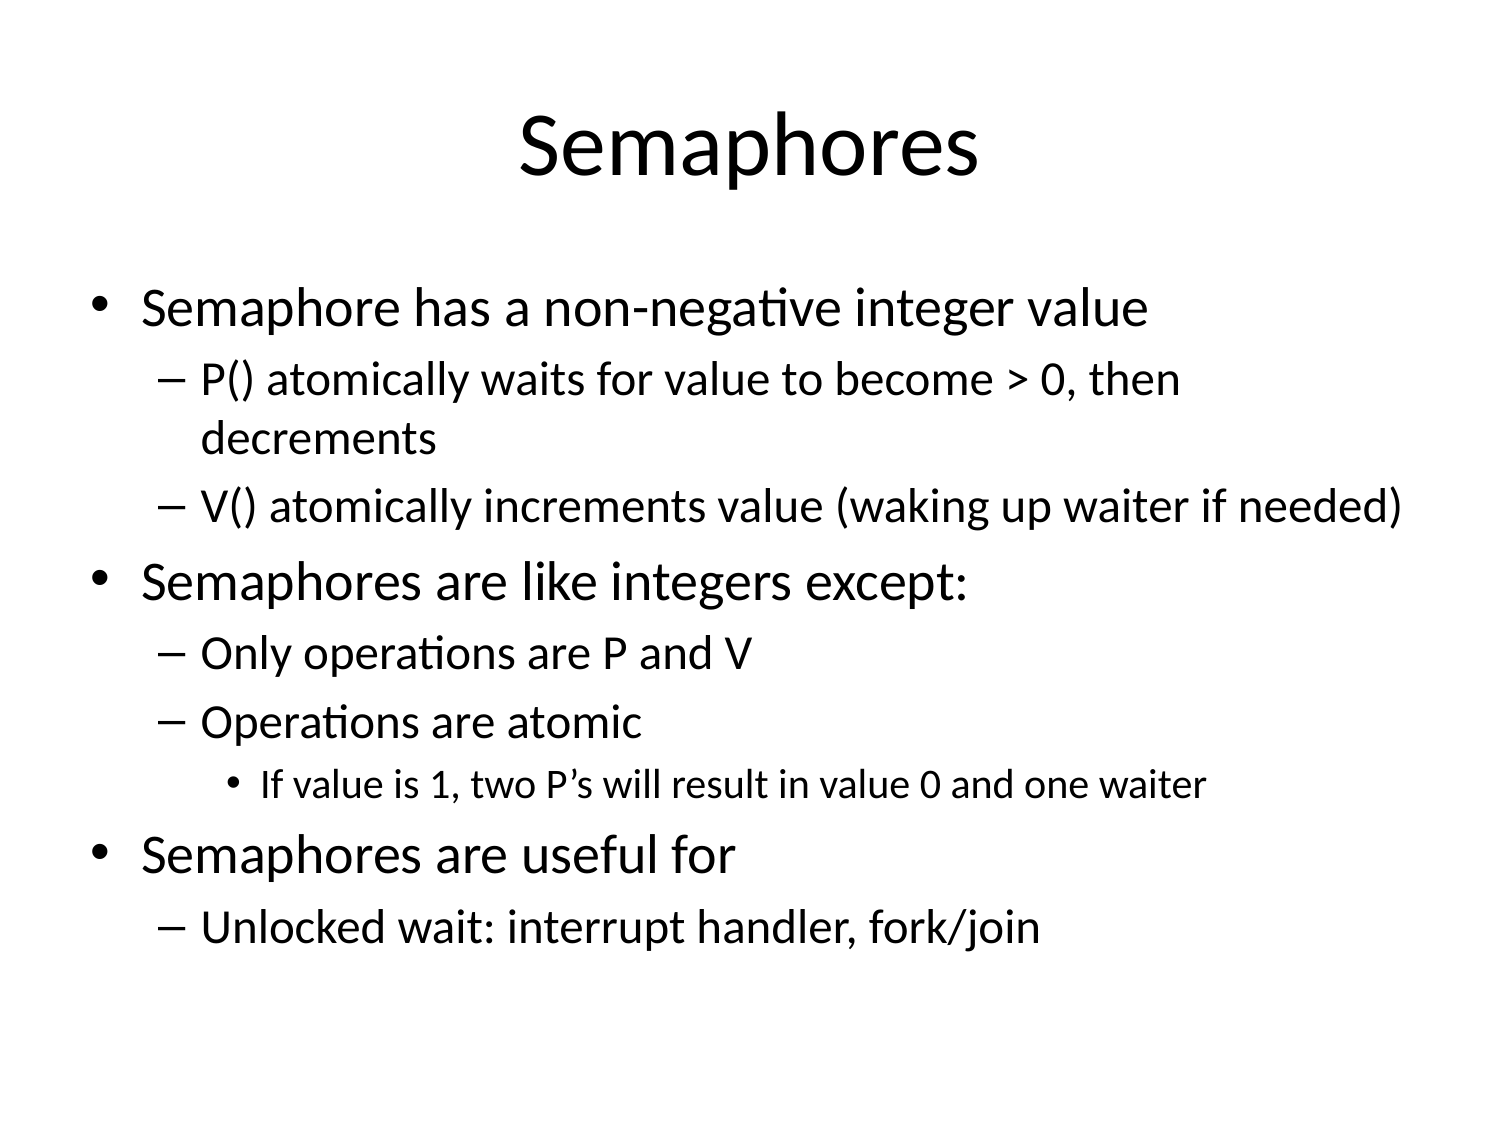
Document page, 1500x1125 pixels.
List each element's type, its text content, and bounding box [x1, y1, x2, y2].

title Semaphores [75, 45, 1425, 233]
list Semaphore has a non-negative integer value P() atomically waits for value to become > 0, then decrements V() atomically increments value (waking up waiter if needed) Semaphores are like integers except: Only operations are P and V Operations are atomic If value is 1, two P’s will result in value 0 and one waiter Semaphores are useful for Unlocked wait: interrupt handler, fork/join [75, 262, 1425, 1005]
